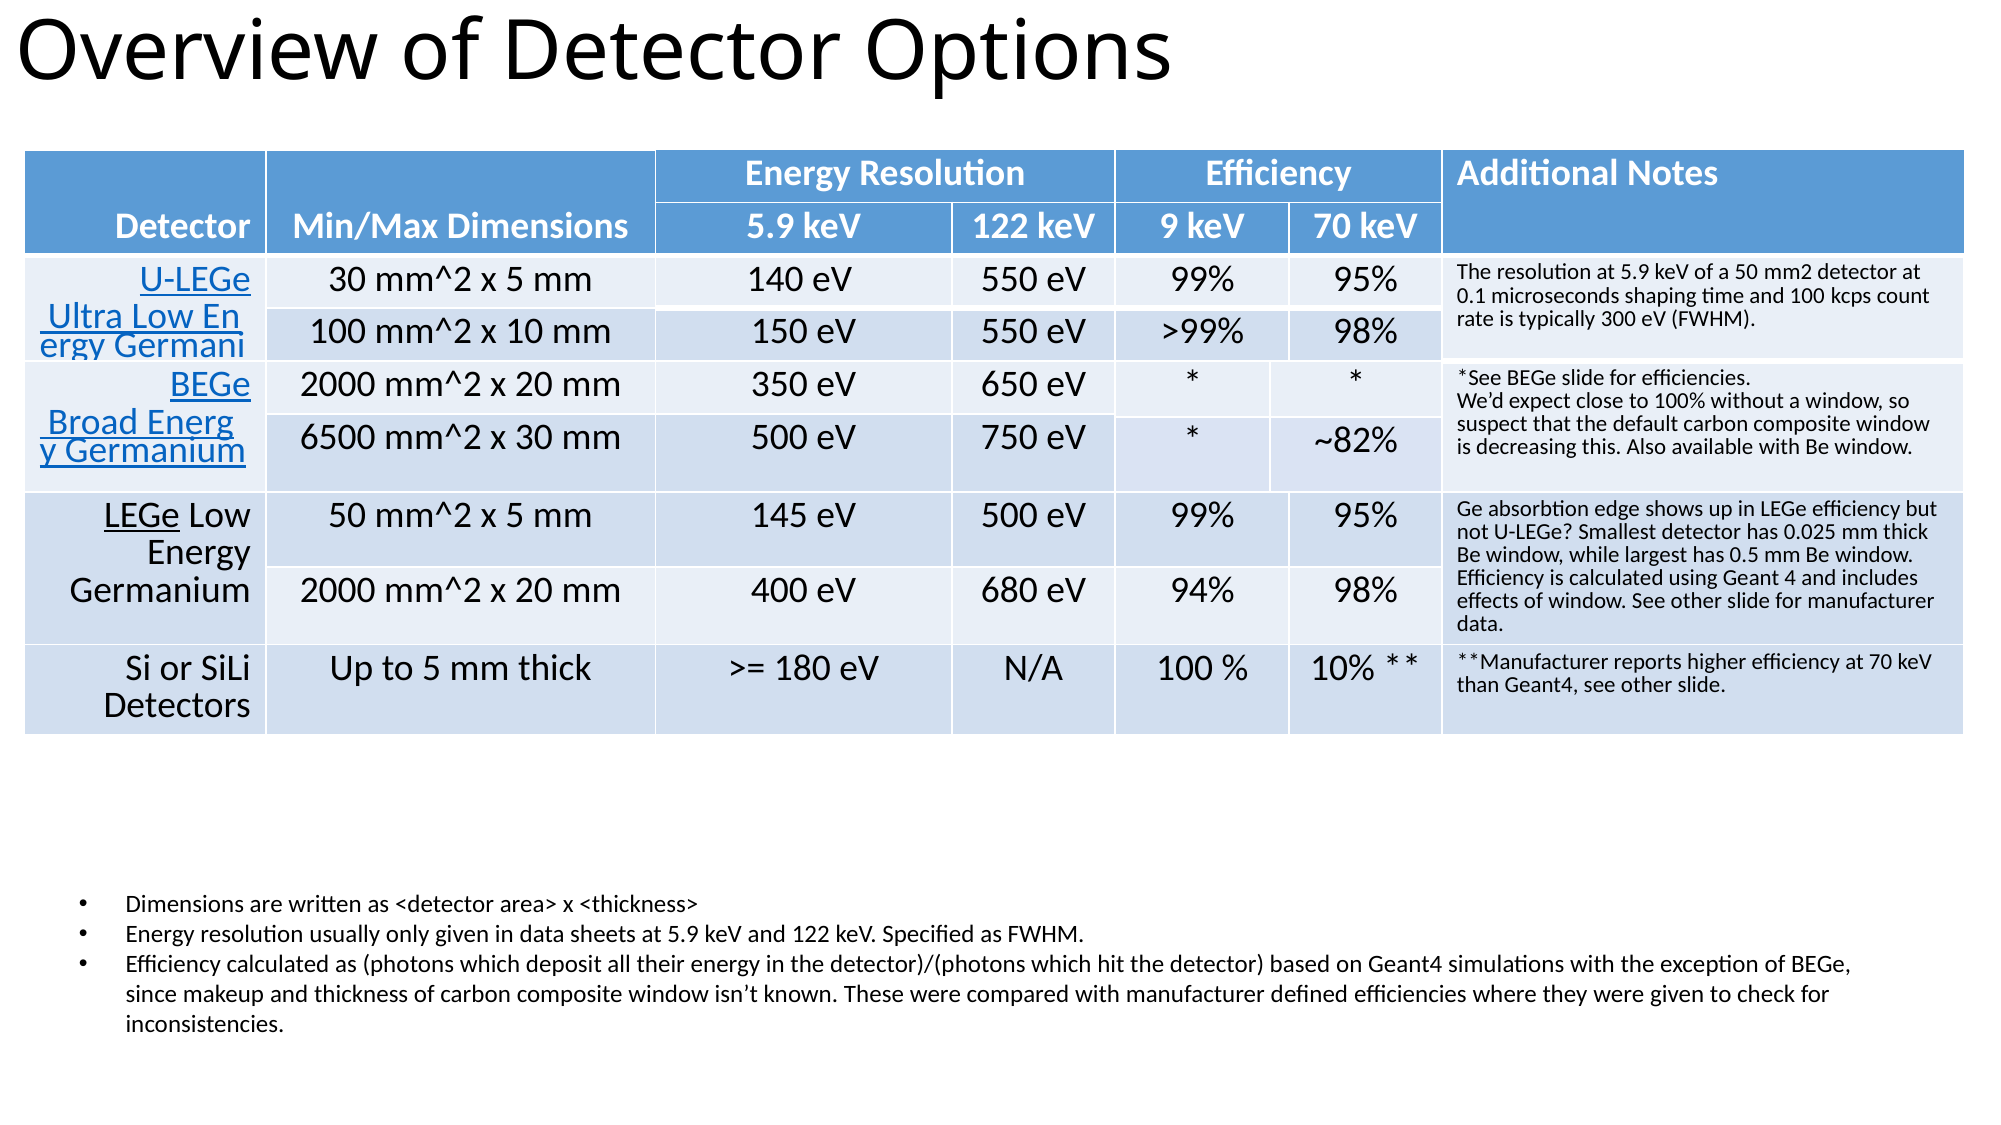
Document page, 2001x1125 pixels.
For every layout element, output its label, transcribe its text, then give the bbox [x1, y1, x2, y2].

table_cell * [1271, 362, 1441, 416]
table_cell Up to 5 mm thick [267, 645, 655, 734]
table_cell 94% [1116, 568, 1288, 644]
table_cell 2000 mm^2 x 20 mm [267, 362, 655, 413]
table_cell 99% [1116, 258, 1288, 305]
table_cell 98% [1290, 568, 1441, 644]
table_cell >= 180 eV [656, 645, 951, 734]
table_cell Ge absorbtion edge shows up in LEGe efficiency but not U-LEGe? Smallest detector has 0.025 mm thick Be window, while largest has 0.5 mm Be window. Efficiency is calculated using Geant 4 and includes effects of window. See other slide for manufacturer data. [1443, 493, 1963, 644]
table_cell U-LEGe Ultra Low Energy Germanium [25, 258, 265, 360]
table_cell 98% [1290, 311, 1441, 360]
table_cell BEGe Broad Energy Germanium [25, 362, 265, 491]
table_cell 9 keV [1116, 203, 1288, 253]
table_cell 150 eV [656, 311, 951, 360]
table_cell 500 eV [656, 415, 951, 491]
table_cell 750 eV [953, 415, 1114, 491]
table_cell * [1116, 362, 1269, 416]
text_box Dimensions are written as <detector area> x <thickness> Energy resolution usually only given in data sheets at 5.9 keV and 122 keV. Specified as FWHM. Efficiency calculated as (photons which deposit all their energy in the detector)/(photons which hit the detector) based on Geant4 simulations with the exception of BEGe, since makeup and thickness of carbon composite window isn’t known. These were compared with manufacturer defined efficiencies where they were given to check for inconsistencies. [64, 880, 1875, 1045]
table_cell 350 eV [656, 362, 951, 413]
table_cell 680 eV [953, 568, 1114, 644]
table_cell 550 eV [953, 258, 1114, 305]
table_cell **Manufacturer reports higher efficiency at 70 keV than Geant4, see other slide. [1443, 645, 1963, 734]
table_cell 30 mm^2 x 5 mm [267, 258, 655, 307]
table_cell 100 % [1116, 645, 1288, 734]
table_cell *See BEGe slide for efficiencies. We’d expect close to 100% without a window, so suspect that the default carbon composite window is decreasing this. Also available with Be window. [1443, 364, 1963, 491]
table_cell 99% [1116, 493, 1288, 566]
table_cell 650 eV [953, 362, 1114, 413]
table_cell 95% [1290, 258, 1441, 305]
table_header Detector [25, 151, 265, 253]
table_cell ~82% [1271, 418, 1441, 491]
title Overview of Detector Options [0, 0, 1725, 106]
table_header Min/Max Dimensions [267, 151, 655, 253]
table_header Efficiency [1116, 150, 1441, 202]
table_cell 550 eV [953, 311, 1114, 360]
table_cell 400 eV [656, 568, 951, 644]
table_cell 50 mm^2 x 5 mm [267, 493, 655, 566]
table_header Energy Resolution [656, 150, 1114, 202]
table_cell 140 eV [656, 258, 951, 305]
table_cell 10% ** [1290, 645, 1441, 734]
table_cell 145 eV [656, 493, 951, 566]
table_cell * [1116, 418, 1269, 491]
table_header Additional Notes [1443, 150, 1964, 253]
table_cell 122 keV [953, 203, 1114, 253]
table_cell 5.9 keV [656, 203, 951, 253]
table_cell 95% [1290, 493, 1441, 566]
table_cell 6500 mm^2 x 30 mm [267, 415, 655, 491]
table_cell LEGe Low Energy Germanium [25, 493, 265, 644]
table_cell 70 keV [1290, 203, 1441, 253]
table_cell N/A [953, 645, 1114, 734]
table_cell 2000 mm^2 x 20 mm [267, 568, 655, 644]
table_cell 500 eV [953, 493, 1114, 566]
table_cell 100 mm^2 x 10 mm [267, 309, 655, 360]
table_cell The resolution at 5.9 keV of a 50 mm2 detector at 0.1 microseconds shaping time and 100 kcps count rate is typically 300 eV (FWHM). [1443, 258, 1963, 358]
table_cell >99% [1116, 311, 1288, 360]
table_cell Si or SiLi Detectors [25, 645, 265, 734]
